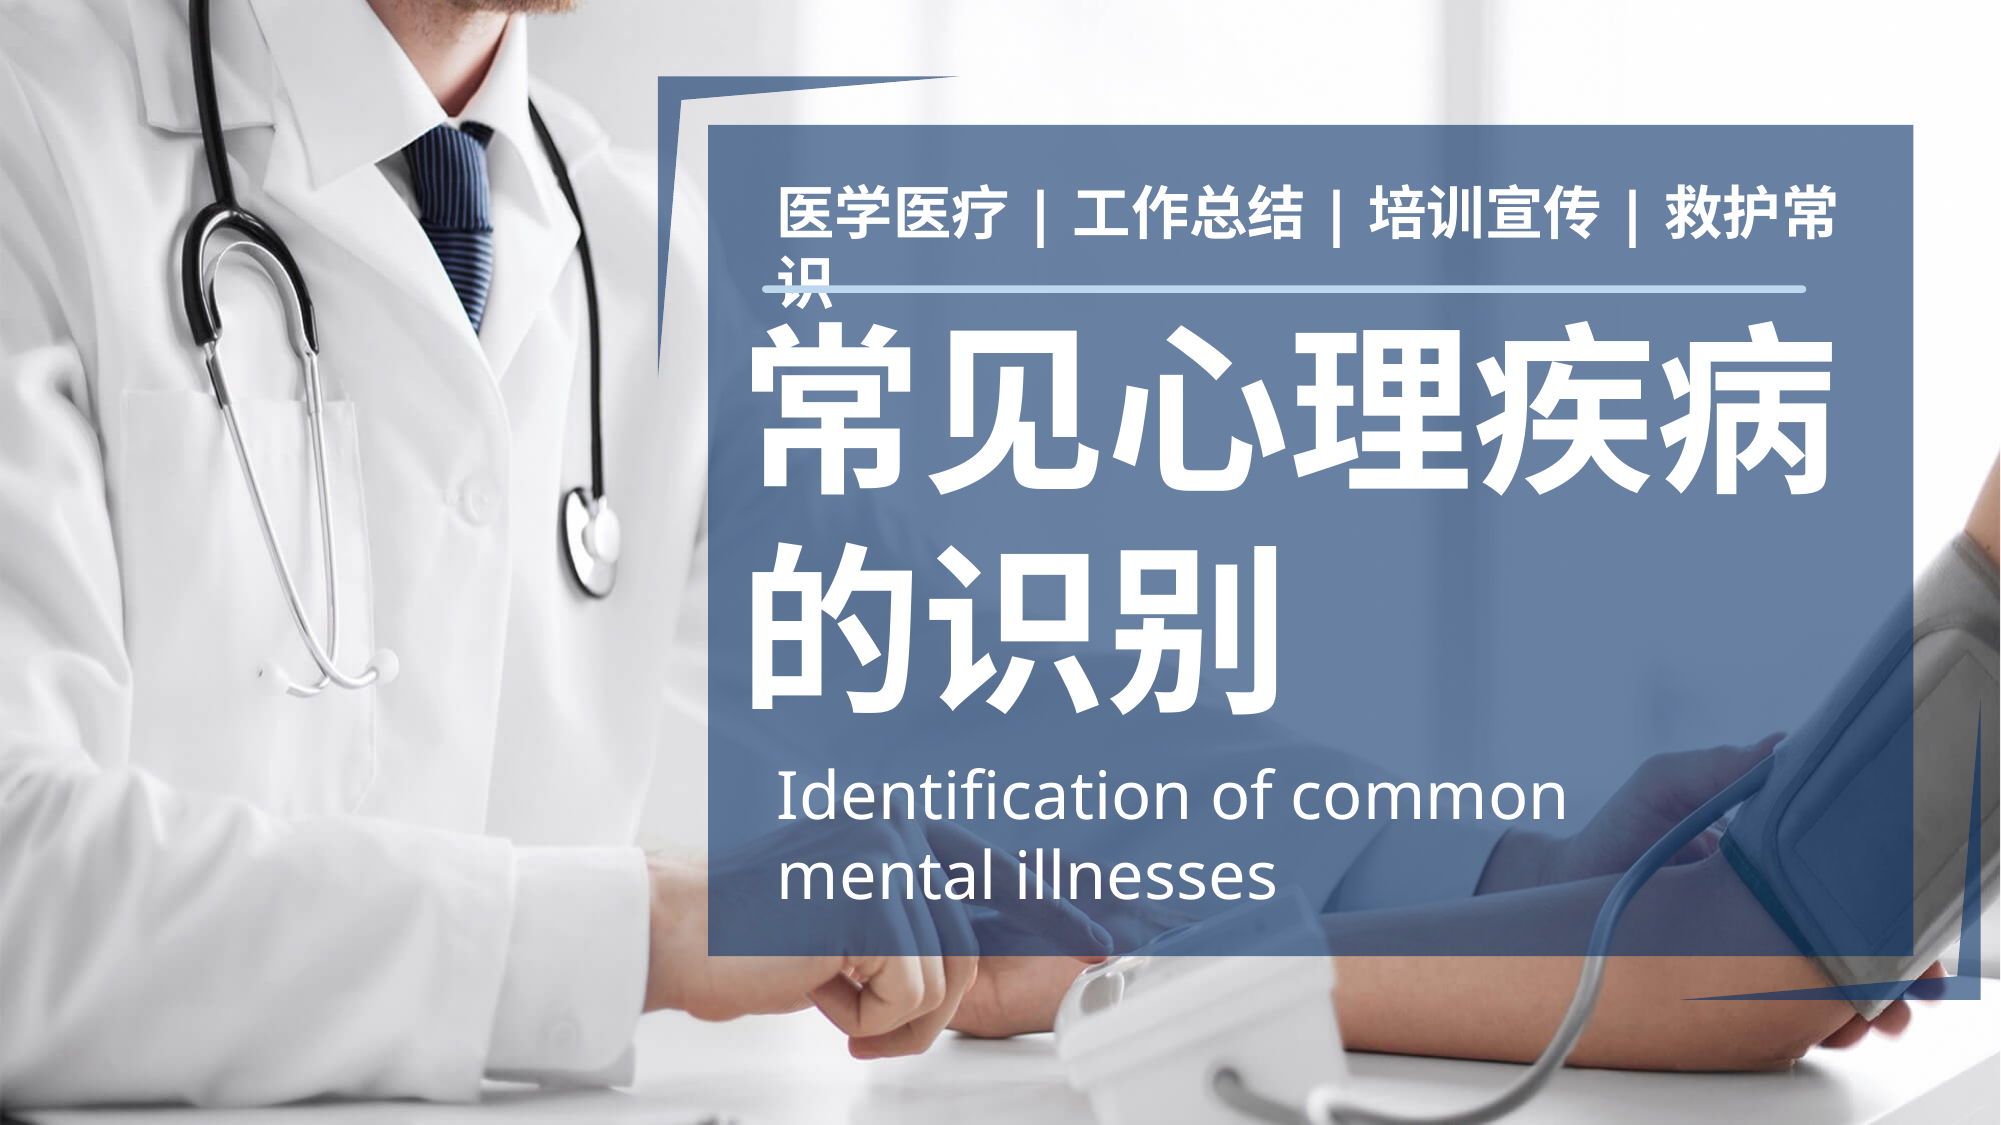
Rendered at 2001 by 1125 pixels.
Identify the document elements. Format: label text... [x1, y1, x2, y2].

picture [0, 0, 2001, 1125]
text_box 医学医疗|工作总结|培训宣传|救护常识 [762, 168, 1860, 324]
text_box [1678, 697, 1981, 1000]
text_box 常见心理疾病 的识别 [725, 288, 1877, 743]
text_box [762, 285, 1807, 293]
text_box [657, 76, 960, 379]
text_box Identification of common mental illnesses [762, 745, 1767, 920]
text_box [708, 124, 1914, 957]
